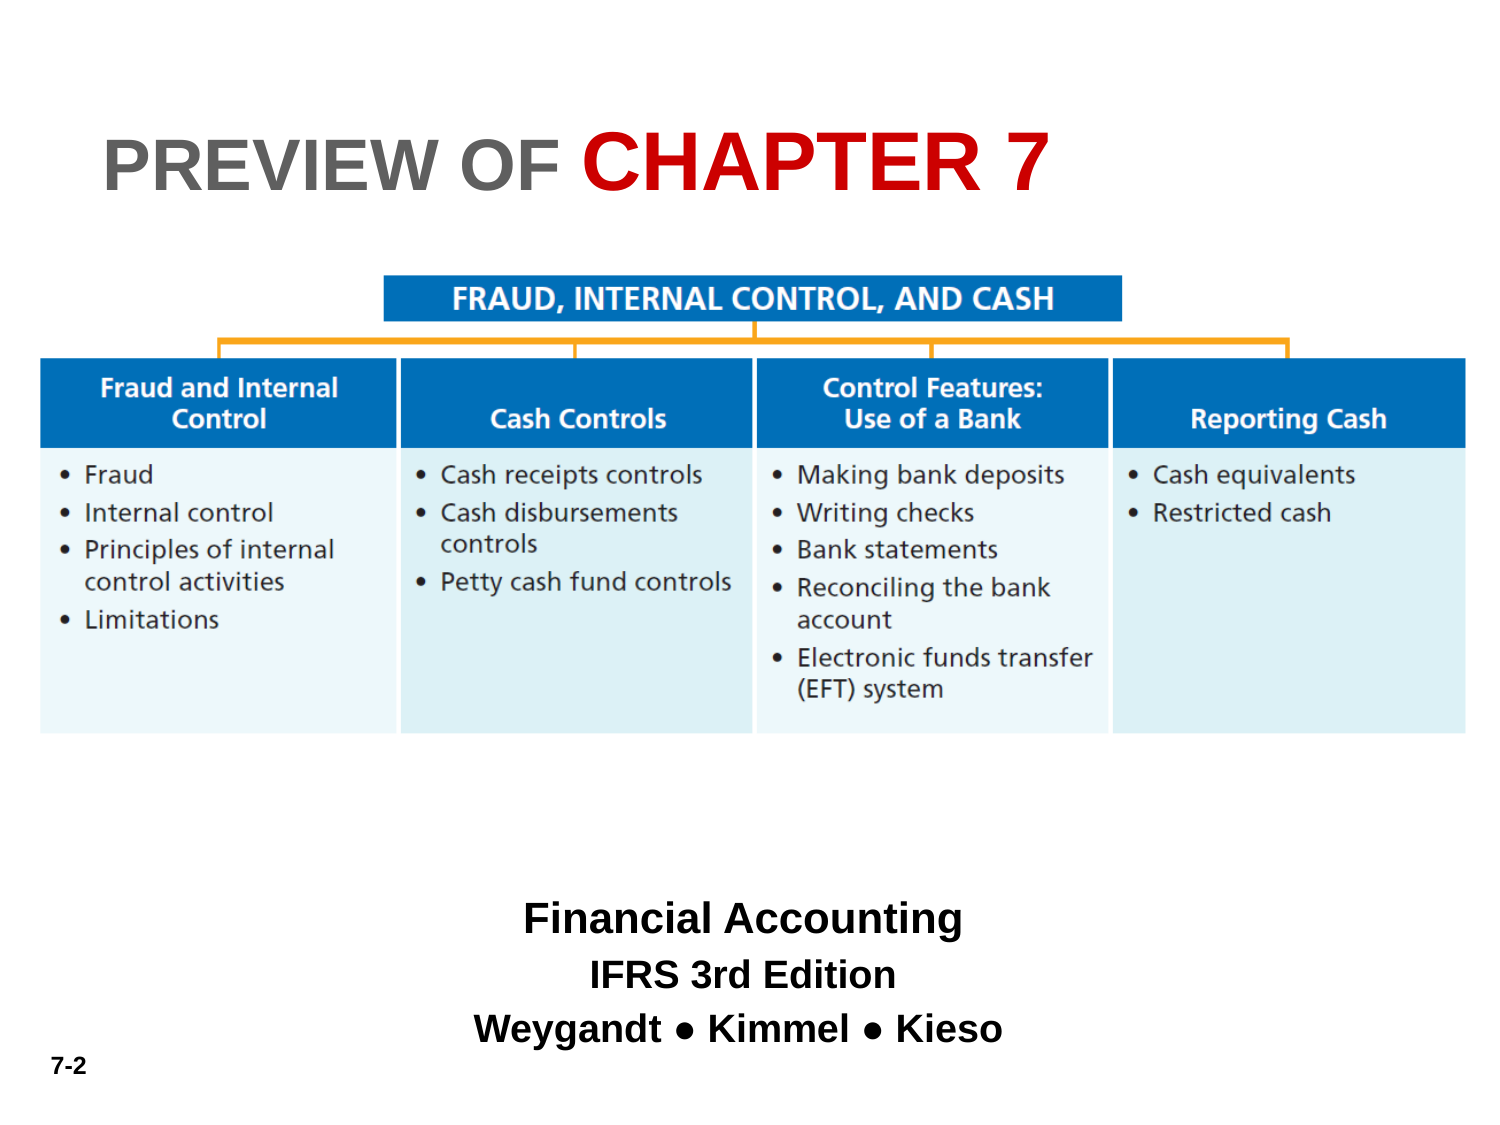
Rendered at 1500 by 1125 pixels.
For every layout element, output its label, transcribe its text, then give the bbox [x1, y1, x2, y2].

text_box PREVIEW OF CHAPTER 7 [87, 99, 1425, 216]
picture [37, 272, 1469, 738]
text_box Financial Accounting IFRS 3rd Edition Weygandt ● Kimmel ● Kieso [374, 875, 1113, 1058]
